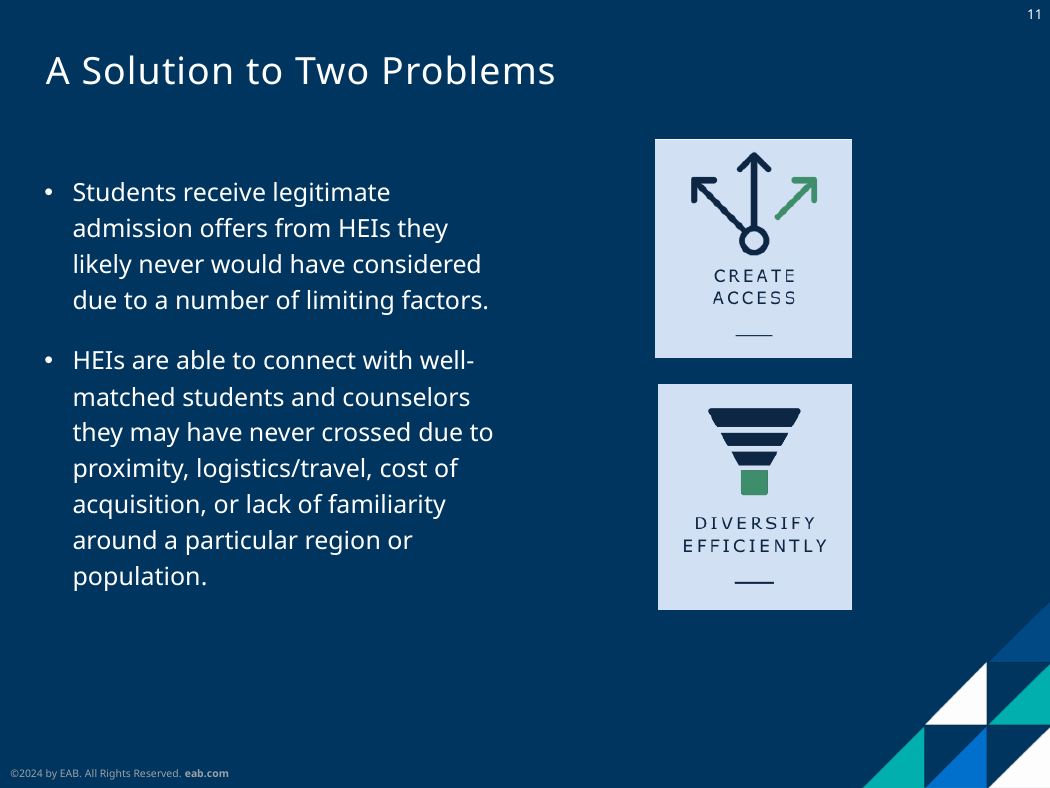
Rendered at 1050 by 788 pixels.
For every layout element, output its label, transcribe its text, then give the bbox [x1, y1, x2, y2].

title A Solution to Two Problems [45, 50, 686, 93]
picture [658, 384, 852, 610]
picture [655, 139, 852, 358]
picture [862, 599, 1050, 788]
list Students receive legitimate admission offers from HEIs they likely never would have considered due to a number of limiting factors. HEIs are able to connect with well-matched students and counselors they may have never crossed due to proximity, logistics/travel, cost of acquisition, or lack of familiarity around a particular region or population. [44, 170, 496, 665]
